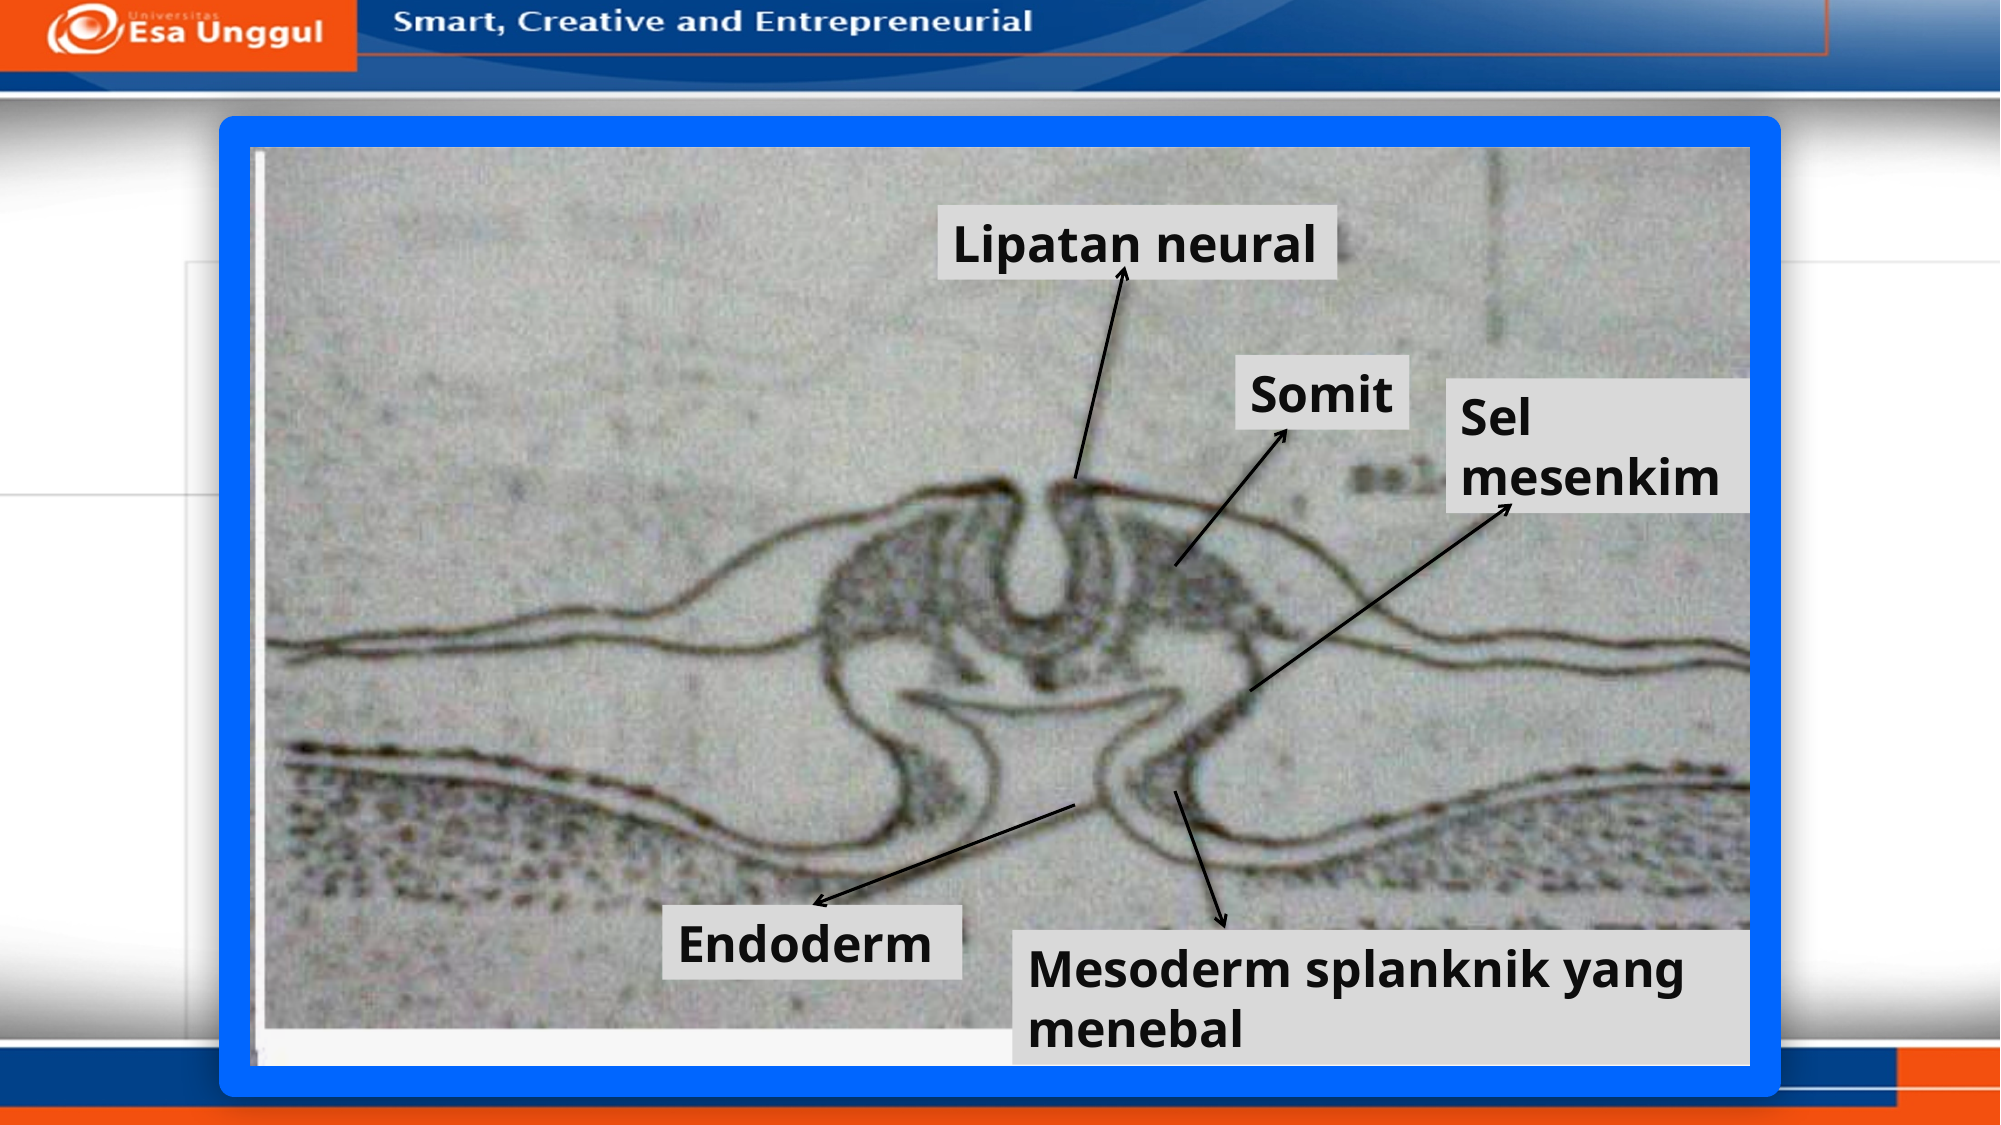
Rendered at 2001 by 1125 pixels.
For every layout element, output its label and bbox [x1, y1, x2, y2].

text_box [1131, 834, 1269, 885]
text_box [812, 804, 1075, 905]
text_box [993, 347, 1207, 398]
text_box [1162, 441, 1300, 554]
list [249, 147, 1750, 1067]
picture [0, 0, 2000, 1125]
text_box [1249, 503, 1513, 692]
